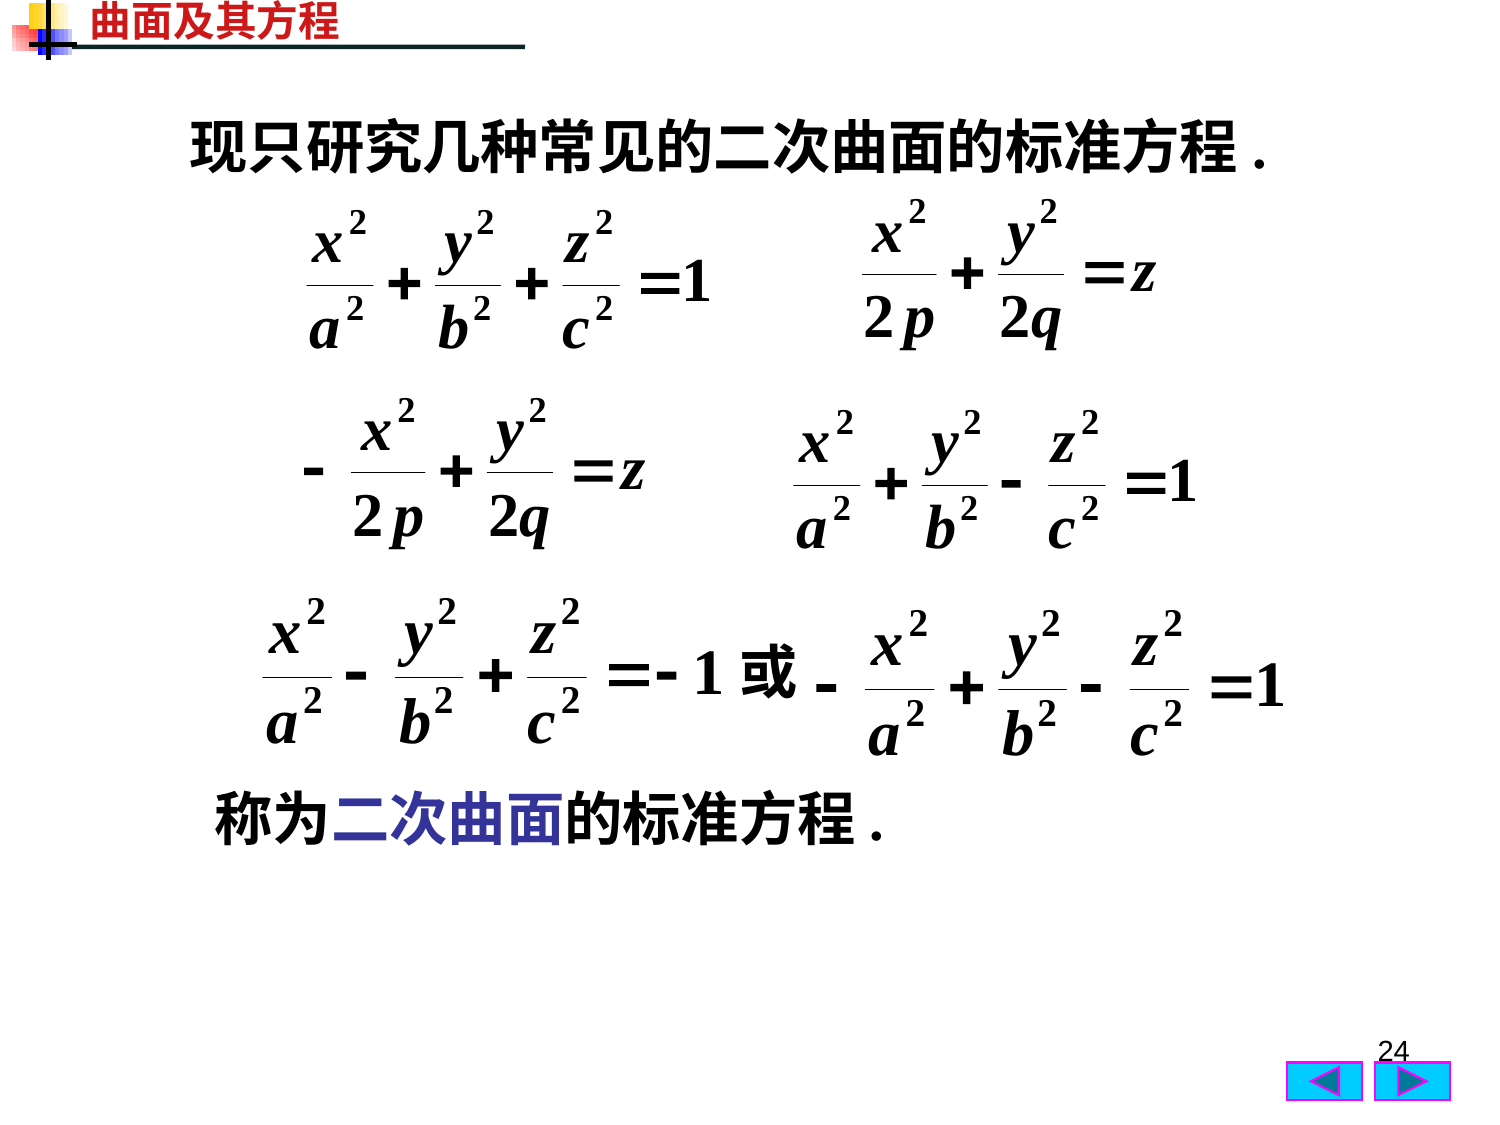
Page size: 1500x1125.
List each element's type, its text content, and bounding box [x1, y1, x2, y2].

text_box 或 [730, 627, 806, 713]
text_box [299, 389, 651, 555]
text_box 现只研究几种常见的二次曲面的标准方程. [174, 102, 1300, 188]
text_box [12, 0, 526, 60]
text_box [302, 201, 714, 355]
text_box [858, 191, 1163, 356]
slide_number 24 [1074, 1024, 1426, 1103]
text_box 称为二次曲面的标准方程. [200, 774, 988, 860]
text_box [257, 587, 726, 751]
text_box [811, 599, 1288, 763]
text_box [789, 401, 1201, 555]
